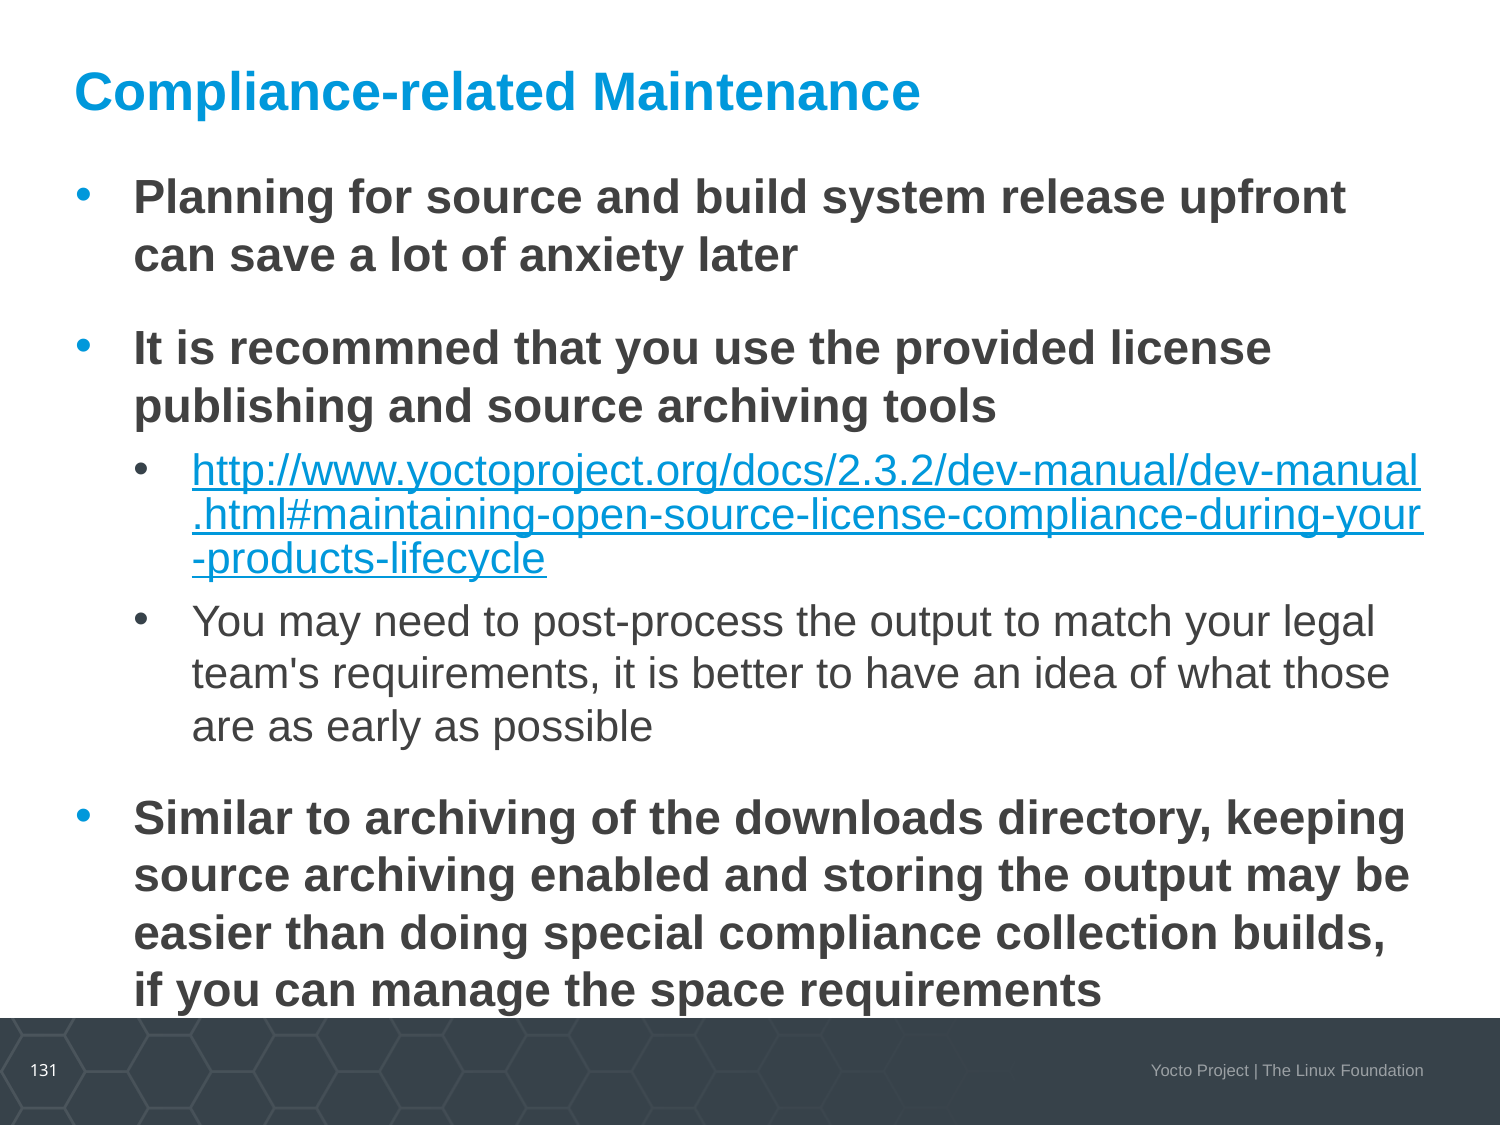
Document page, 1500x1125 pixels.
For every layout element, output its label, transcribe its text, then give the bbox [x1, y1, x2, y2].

title Compliance-related Maintenance [74, 67, 1425, 213]
picture [0, 0, 1500, 1125]
list Planning for source and build system release upfront can save a lot of anxiety later It is recommned that you use the provided license publishing and source archiving tools http://www.yoctoproject.org/docs/2.3.2/dev-manual/dev-manual.html#maintaining-open-source-license-compliance-during-your-products-lifecycle You may need to post-process the output to match your legal team's requirements, it is better to have an idea of what those are as early as possible Similar to archiving of the downloads directory, keeping source archiving enabled and storing the output may be easier than doing special compliance collection builds, if you can manage the space requirements [75, 165, 1425, 959]
